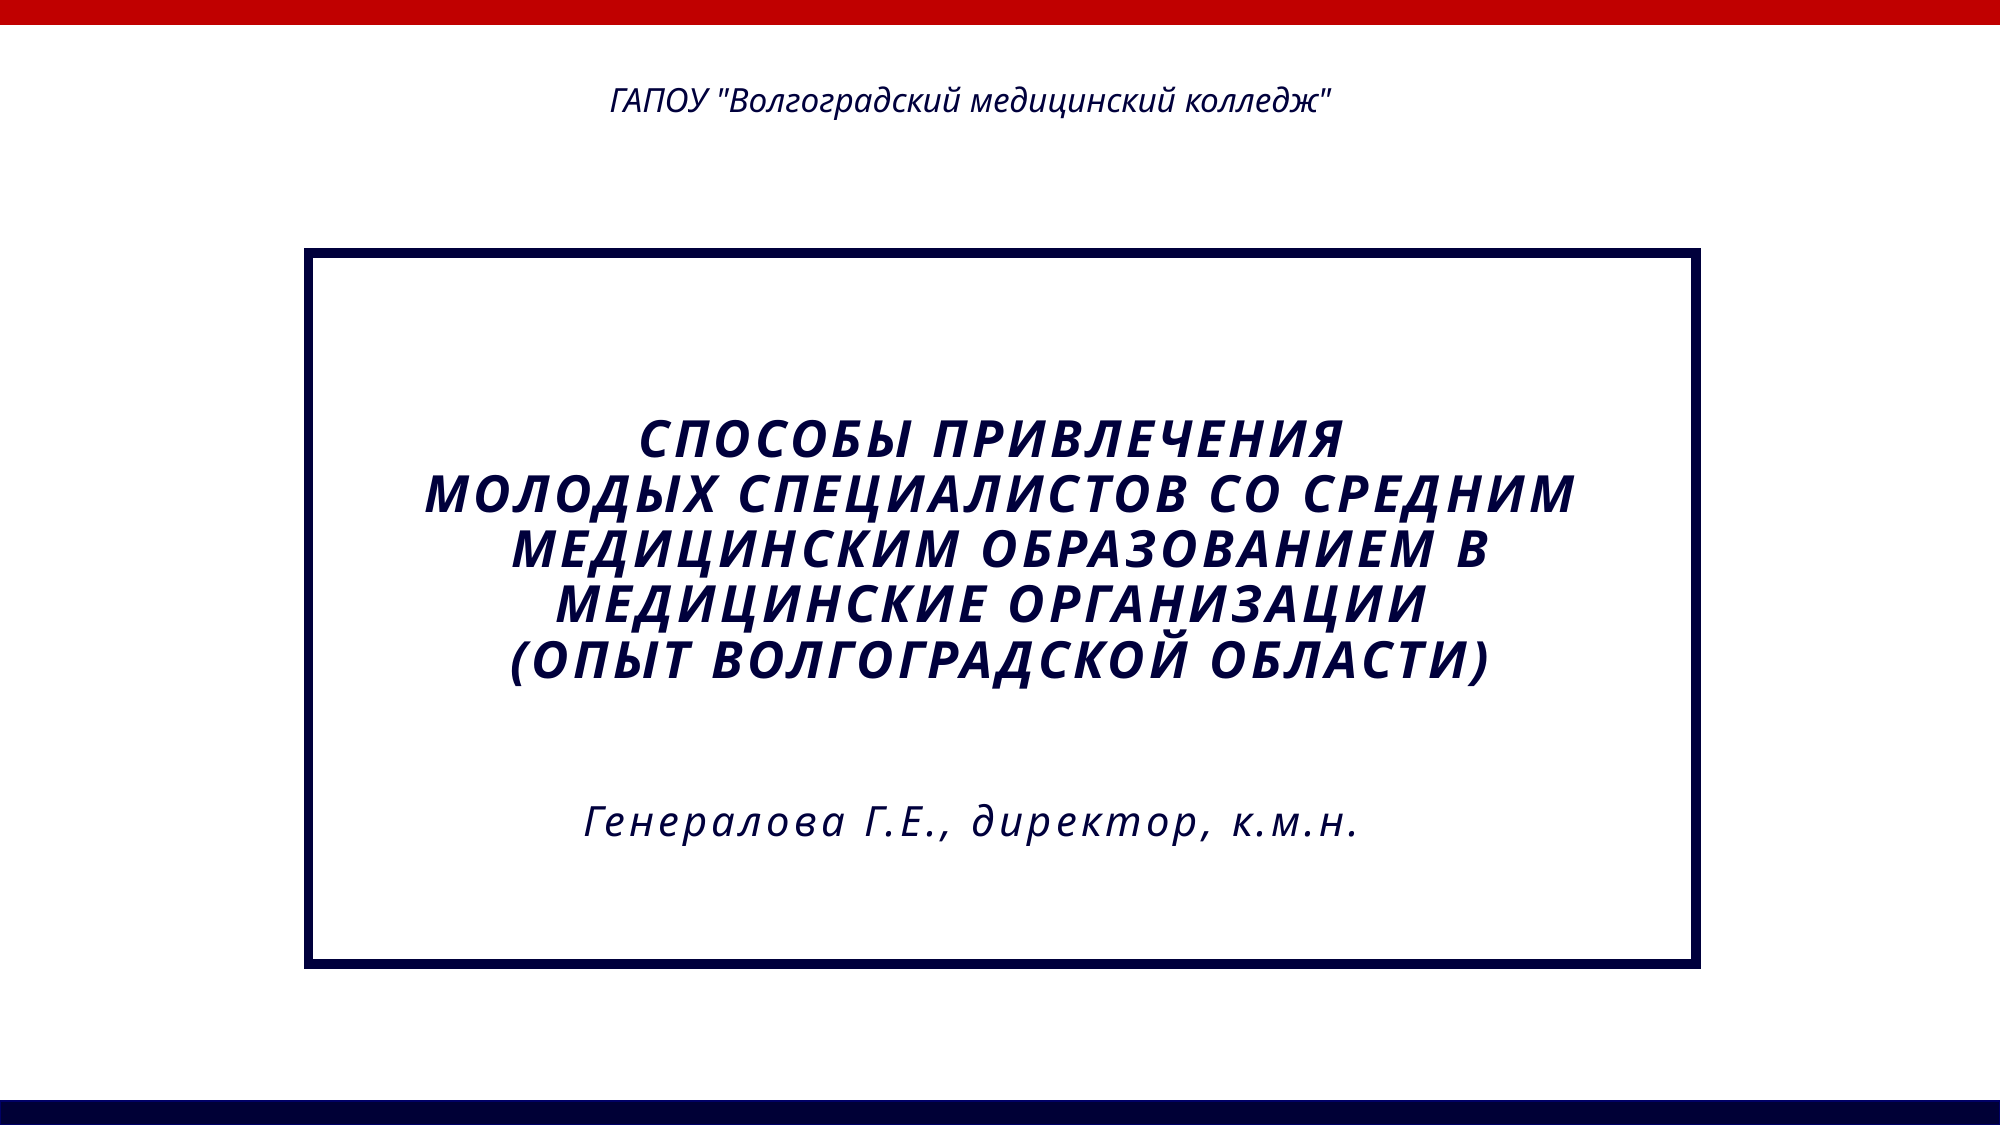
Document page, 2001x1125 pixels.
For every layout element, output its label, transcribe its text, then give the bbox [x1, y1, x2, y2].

text_box [0, 0, 2000, 25]
text_box ГАПОУ "Волгоградский медицинский колледж" [594, 71, 1348, 127]
text_box [0, 1100, 2000, 1125]
title Способы привлечения молодых специалистов со средним медицинским образованием в медицинские организации (ОПЫТ волгоградской области) Генералова Г.Е., директор, к.м.н. [306, 250, 1699, 966]
